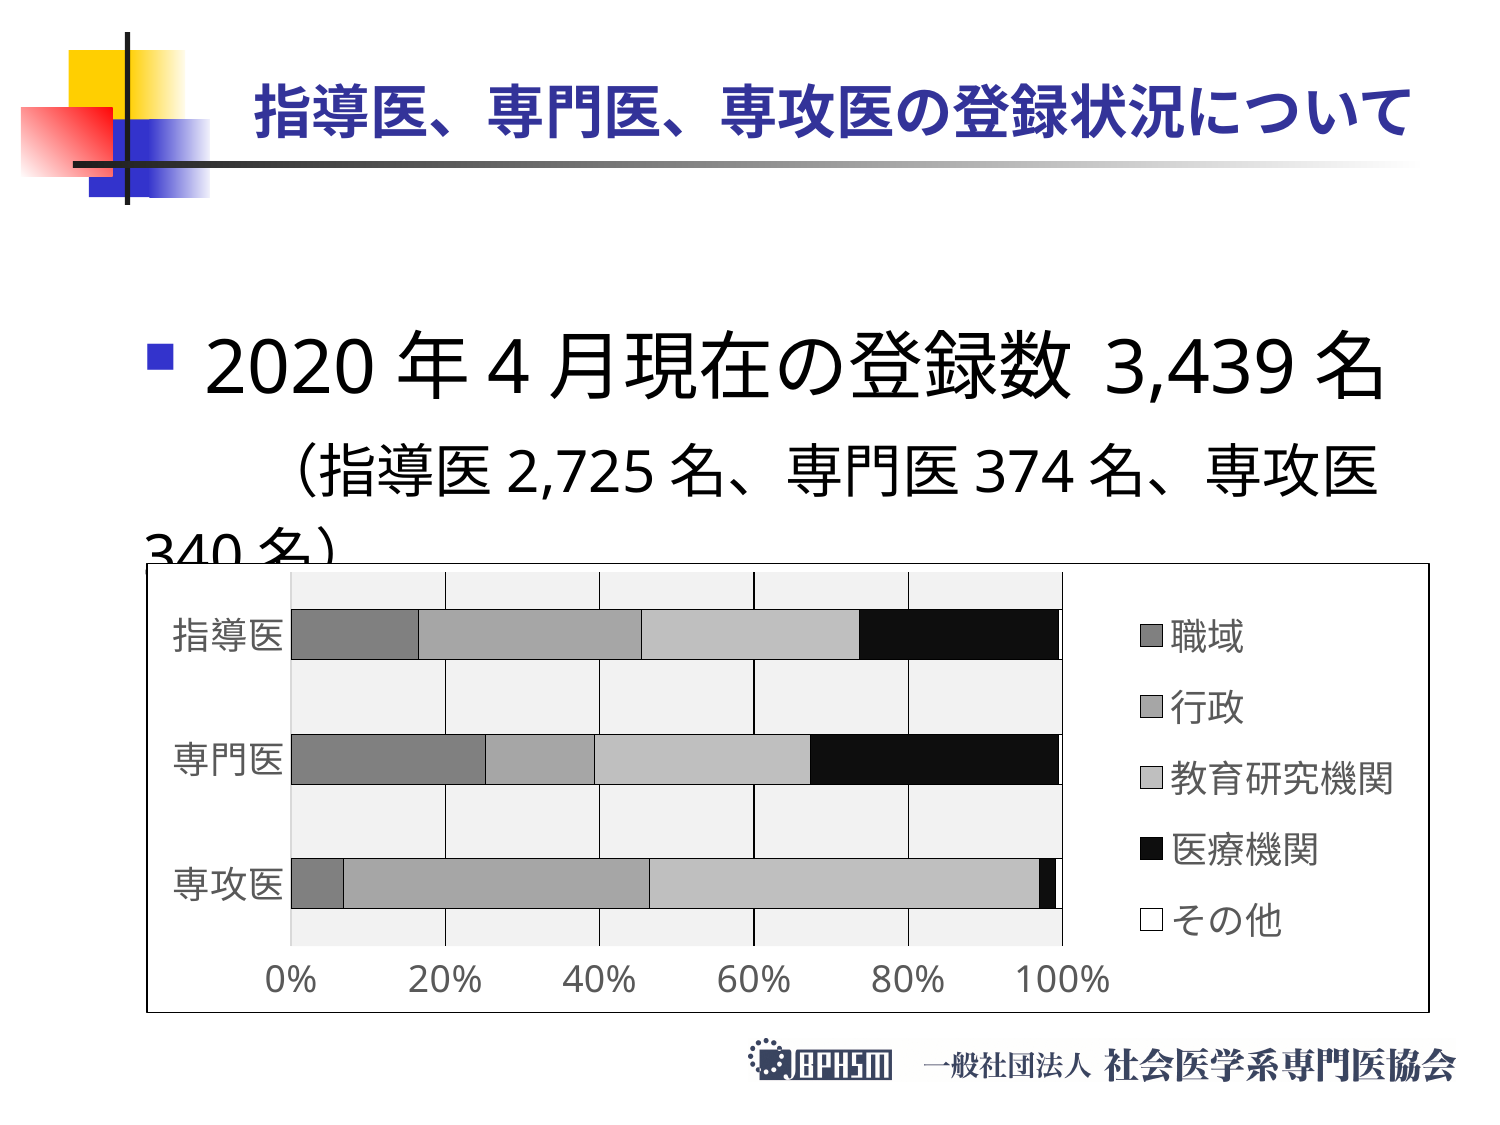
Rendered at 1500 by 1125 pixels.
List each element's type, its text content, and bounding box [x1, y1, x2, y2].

title 指導医、専門医、専攻医の登録状況について [236, 49, 1468, 154]
picture [748, 1037, 1456, 1082]
list 2020年4月現在の登録数 3,439名 （指導医2,725名、専門医374名、専攻医340名） [126, 291, 1500, 1108]
chart [146, 562, 1431, 1014]
